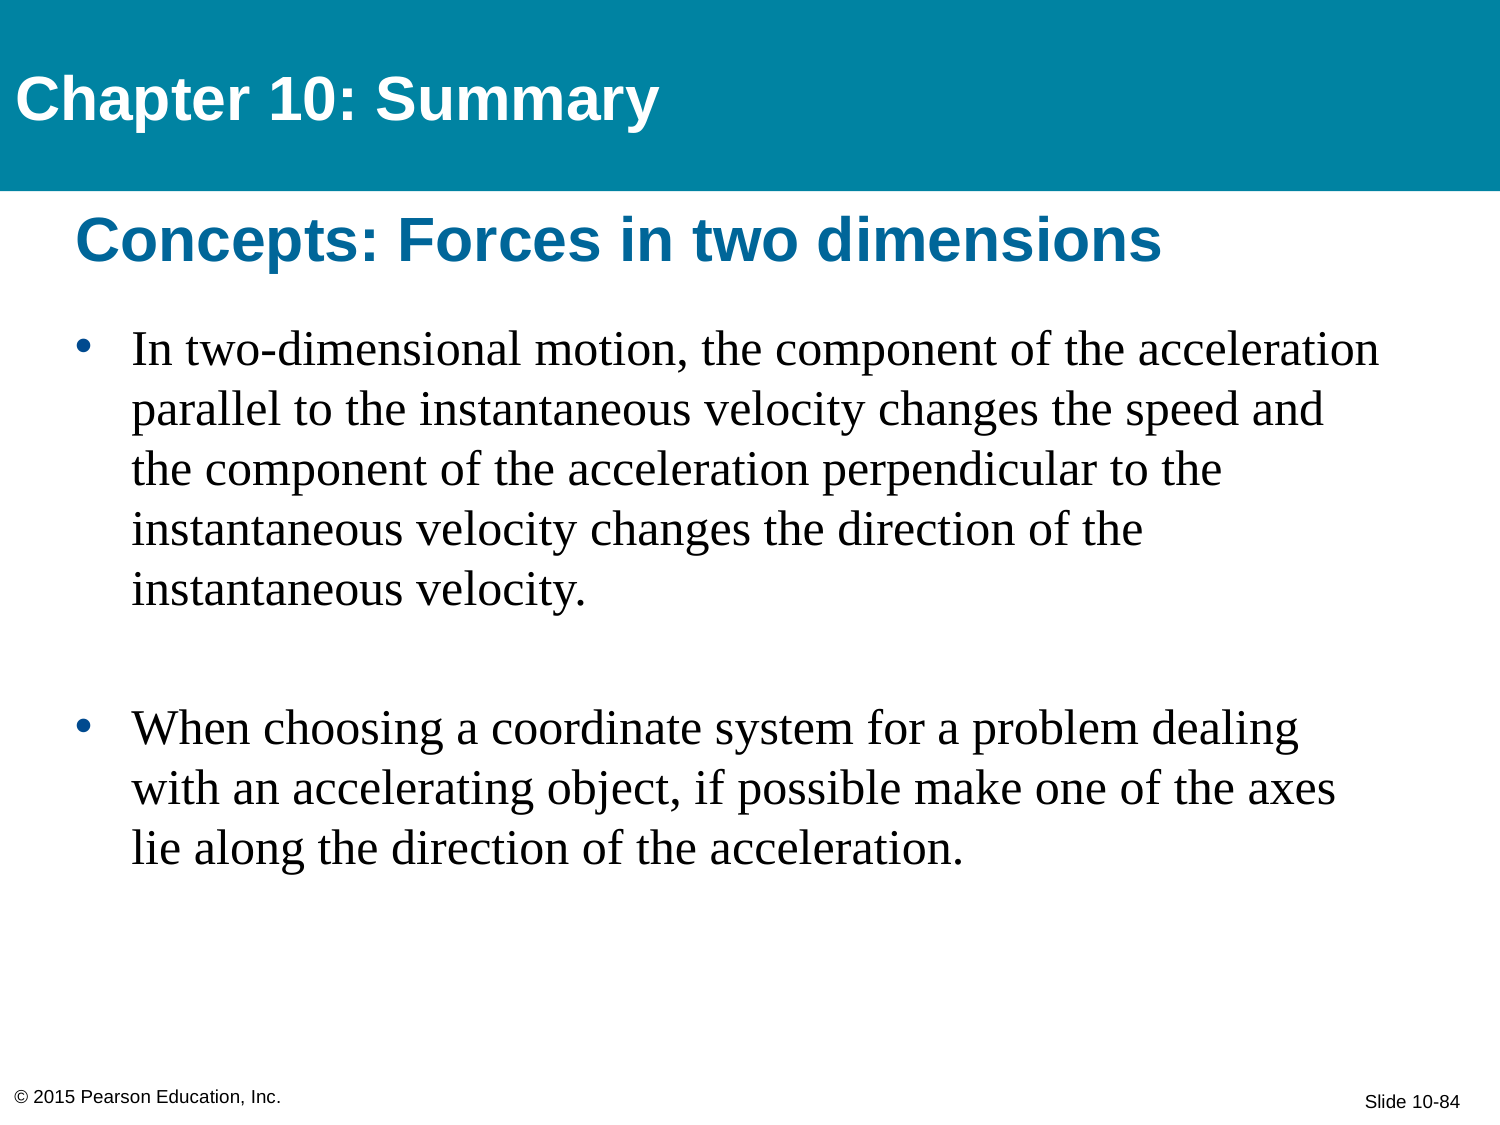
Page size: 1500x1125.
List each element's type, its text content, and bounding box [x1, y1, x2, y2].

list Chapter 10: Summary [0, 0, 1500, 190]
footer © 2015 Pearson Education, Inc. [14, 1084, 900, 1115]
list In two-dimensional motion, the component of the acceleration parallel to the instantaneous velocity changes the speed and the component of the acceleration perpendicular to the instantaneous velocity changes the direction of the instantaneous velocity. When choosing a coordinate system for a problem dealing with an accelerating object, if possible make one of the axes lie along the direction of the acceleration. [59, 307, 1410, 1082]
title Concepts: Forces in two dimensions [0, 191, 1500, 283]
